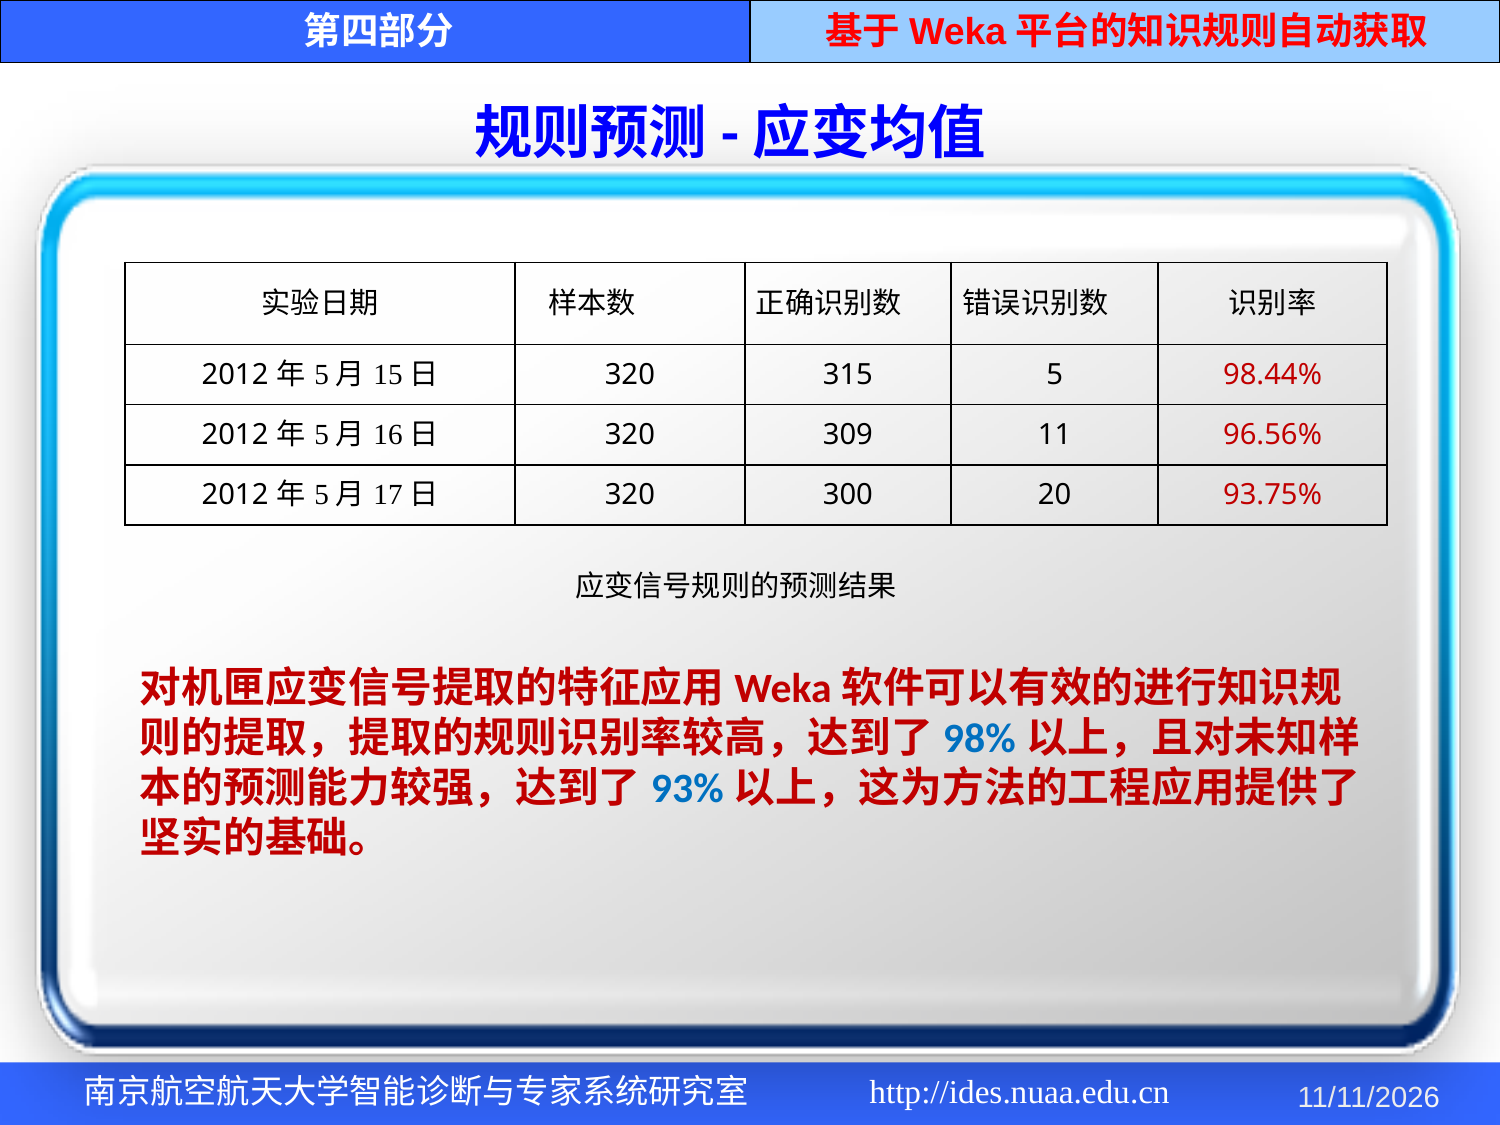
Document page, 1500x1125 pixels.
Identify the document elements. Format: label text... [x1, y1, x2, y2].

text_box 第四部分 [288, 0, 469, 48]
text_box 基于Weka平台的知识规则自动获取 [757, 0, 1496, 48]
picture [0, 49, 1500, 1125]
